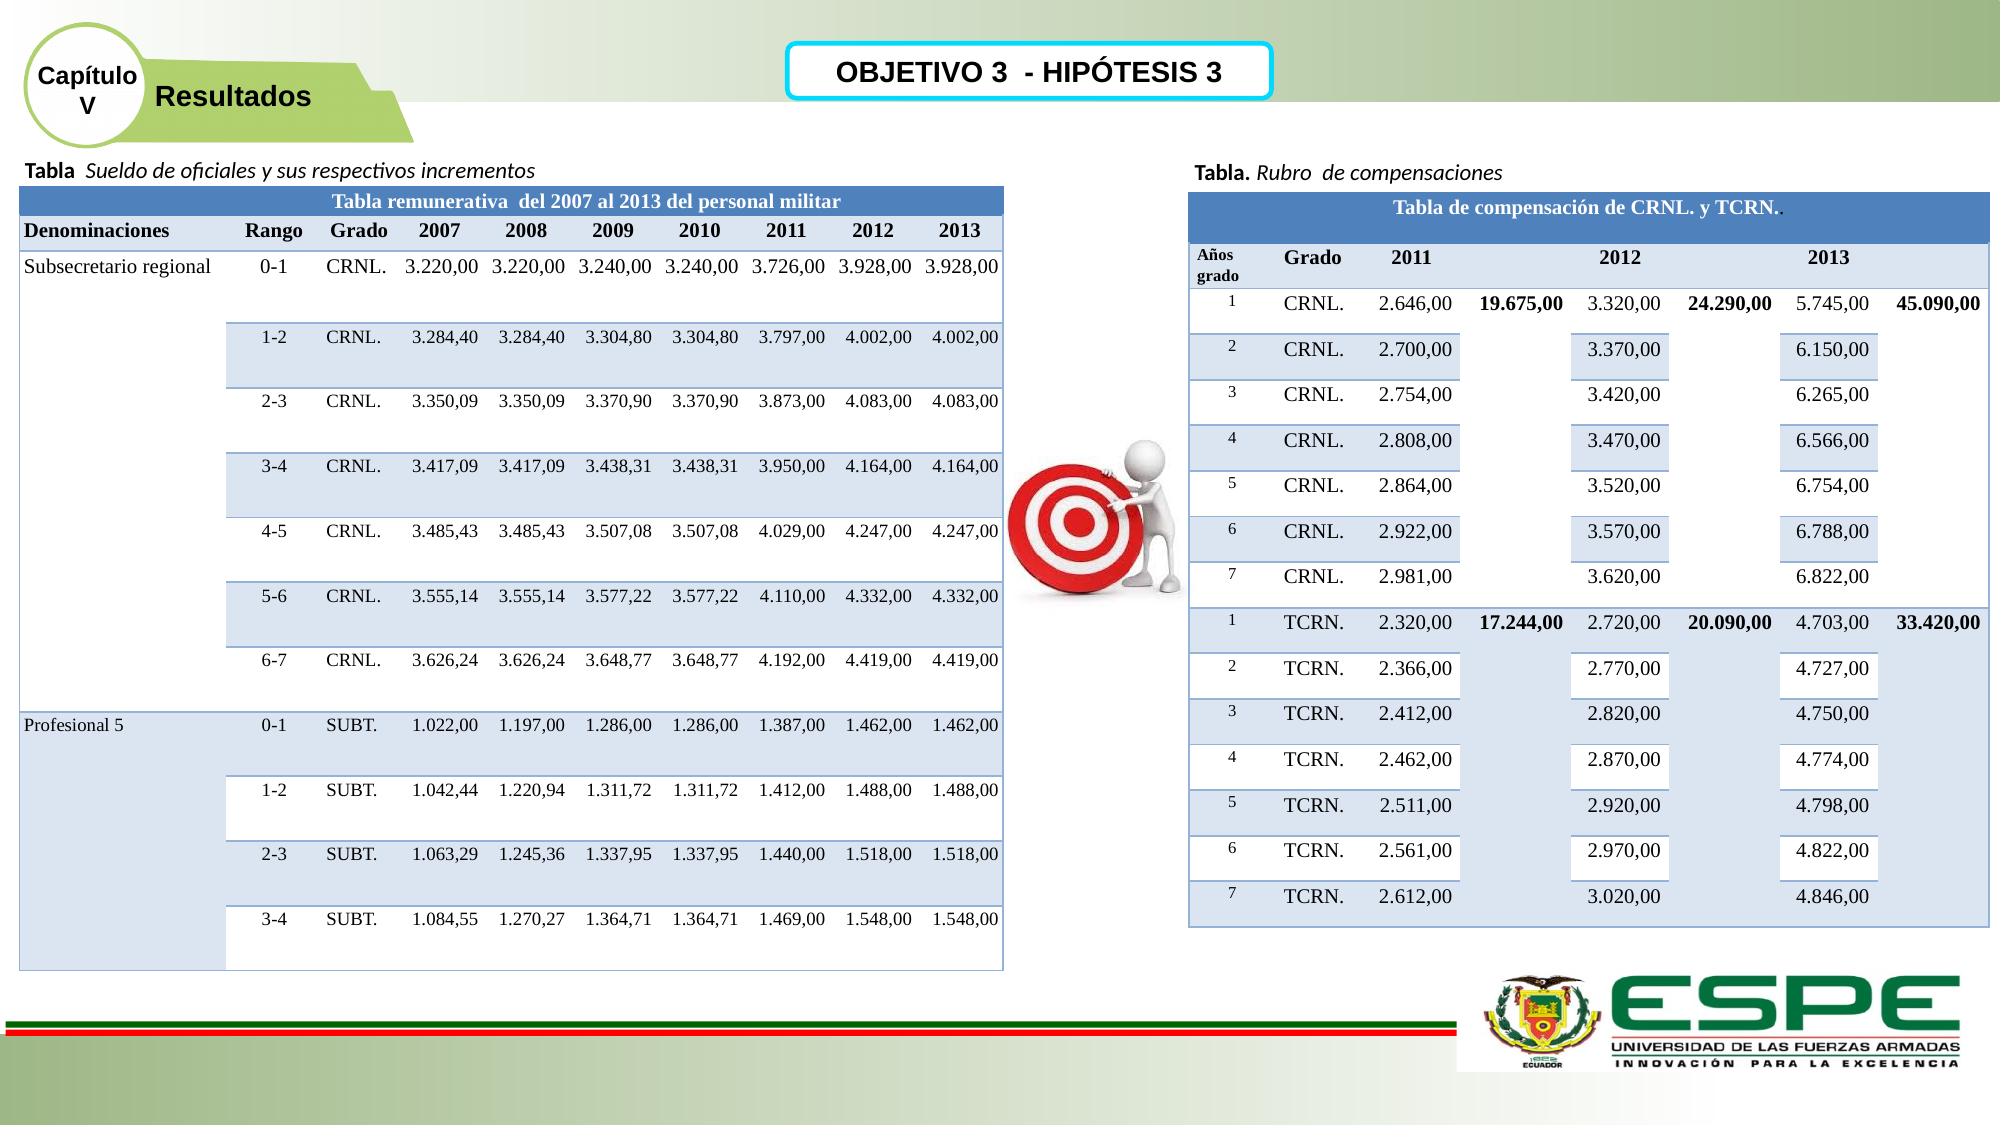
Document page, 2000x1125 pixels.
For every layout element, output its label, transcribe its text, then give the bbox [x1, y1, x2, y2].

table_cell 2011 [743, 216, 830, 250]
table_cell 0-1 [226, 252, 322, 322]
table_cell 3.620,00 [1571, 563, 1669, 607]
table_cell Años grado [1190, 244, 1276, 288]
table_cell 2013 [1780, 244, 1878, 288]
table_cell 1.364,71 [657, 907, 743, 970]
table_cell 1.084,55 [396, 907, 483, 970]
table_cell Grado [322, 216, 396, 250]
table_cell 2.870,00 [1571, 745, 1669, 789]
table_cell 2.462,00 [1363, 745, 1460, 789]
table_cell 4 [1208, 426, 1276, 470]
table_cell 4.083,00 [917, 389, 1002, 452]
table_cell 4.774,00 [1780, 745, 1878, 789]
table_cell TCRN. [1276, 745, 1363, 789]
table_cell 3.648,77 [657, 648, 743, 711]
table_cell 4.083,00 [830, 389, 917, 452]
table_cell 2-3 [226, 842, 322, 905]
table_cell 4.247,00 [917, 518, 977, 581]
table_cell CRNL. [1276, 472, 1363, 516]
table_cell 1.337,95 [570, 842, 657, 905]
table_cell TCRN. [1276, 837, 1363, 880]
picture [982, 408, 1204, 631]
table_cell 5 [1207, 472, 1276, 516]
table_cell 6 [1190, 837, 1276, 880]
table_cell 4.798,00 [1780, 791, 1878, 835]
table_cell 2 [1190, 654, 1276, 698]
table_cell CRNL. [1276, 426, 1363, 470]
table_cell 4.419,00 [830, 648, 917, 711]
table_cell 2013 [917, 216, 1002, 250]
table_cell [1878, 244, 1988, 288]
table_cell 3.626,24 [483, 648, 570, 711]
table_cell 2.720,00 [1571, 609, 1669, 652]
table_cell 6.265,00 [1780, 381, 1878, 424]
table_cell TCRN. [1276, 791, 1363, 835]
table_cell CRNL. [322, 252, 396, 322]
table_cell Denominaciones [20, 216, 226, 250]
table_cell CRNL. [322, 648, 396, 711]
table_cell 1.488,00 [917, 777, 1002, 840]
table_cell 3.797,00 [743, 324, 830, 387]
table_cell 4-5 [226, 518, 322, 581]
table_cell 2.754,00 [1363, 381, 1460, 424]
table_cell SUBT. [322, 842, 396, 905]
table_cell 6-7 [226, 648, 322, 711]
table_cell 3.240,00 [657, 252, 743, 322]
table_cell CRNL. [1276, 381, 1363, 424]
table_cell 4.822,00 [1780, 837, 1878, 880]
table_cell 3.507,08 [657, 518, 743, 581]
table_cell 1.197,00 [483, 713, 570, 775]
text_box OBJETIVO 3 - HIPÓTESIS 3 [785, 41, 1274, 101]
table_cell 4.164,00 [830, 454, 917, 517]
table_cell CRNL. [322, 518, 396, 581]
table_cell 3.020,00 [1571, 882, 1669, 926]
table_cell 3.485,43 [483, 518, 570, 581]
table_cell 3.520,00 [1571, 472, 1669, 516]
table_cell 3.470,00 [1571, 426, 1669, 470]
table_cell 4.002,00 [830, 324, 917, 387]
table_cell CRNL. [1276, 335, 1363, 379]
table_cell 2 [1190, 335, 1276, 379]
table_cell 24.290,00 [1669, 289, 1780, 607]
table_cell 45.090,00 [1878, 289, 1988, 607]
table_cell 3.240,00 [570, 252, 657, 322]
table_cell 6.754,00 [1780, 472, 1878, 516]
table_cell 4.164,00 [917, 454, 977, 517]
table_cell 3.304,80 [657, 324, 743, 387]
table_cell 3.577,22 [657, 583, 743, 646]
table_cell 1.063,29 [396, 842, 483, 905]
table_cell 4.192,00 [743, 648, 830, 711]
table_cell 2.612,00 [1363, 882, 1460, 926]
table_cell 6 [1207, 517, 1276, 561]
table_cell 4.029,00 [743, 518, 830, 581]
table_cell 2009 [570, 216, 657, 250]
table_cell 1 [1190, 609, 1276, 652]
table_cell TCRN. [1276, 654, 1363, 698]
table_cell 2.920,00 [1571, 791, 1669, 835]
table_cell 2.864,00 [1363, 472, 1460, 516]
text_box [19, 17, 419, 156]
table_cell 3.370,90 [570, 389, 657, 452]
table_cell 3.304,80 [570, 324, 657, 387]
table_cell 1.462,00 [830, 713, 917, 775]
table_cell 4.750,00 [1780, 700, 1878, 744]
table_cell CRNL. [1276, 517, 1363, 561]
table_cell 2.770,00 [1571, 654, 1669, 698]
table_cell 33.420,00 [1878, 609, 1988, 926]
table_cell 4.419,00 [917, 648, 1002, 711]
table_cell 3.570,00 [1571, 517, 1669, 561]
table_cell [1669, 244, 1780, 288]
table_cell 3.485,43 [396, 518, 483, 581]
table_cell 2.922,00 [1363, 517, 1460, 561]
table_cell 7 [1190, 882, 1276, 926]
table_cell 1.440,00 [743, 842, 830, 905]
table_cell 3.928,00 [917, 252, 1002, 322]
table_cell 3.417,09 [483, 454, 570, 517]
text_box Tabla Sueldo de oficiales y sus respectivos incrementos [10, 148, 552, 191]
table_cell 1.337,95 [657, 842, 743, 905]
table_header Tabla de compensación de CRNL. y TCRN.. [1190, 194, 1988, 242]
table_cell 6.150,00 [1780, 335, 1878, 379]
table_cell SUBT. [322, 907, 396, 970]
table_cell 2.366,00 [1363, 654, 1460, 698]
table_cell 1.270,27 [483, 907, 570, 970]
table_cell 19.675,00 [1460, 289, 1571, 607]
table_cell 2012 [830, 216, 917, 250]
table_cell 6.822,00 [1780, 563, 1878, 607]
table_cell 1.220,94 [483, 777, 570, 840]
table_cell 1.412,00 [743, 777, 830, 840]
table_cell 3.555,14 [483, 583, 570, 646]
table_cell 1.311,72 [657, 777, 743, 840]
table_cell 2012 [1571, 244, 1669, 288]
table_cell CRNL. [322, 583, 396, 646]
table_cell 1 [1190, 289, 1276, 333]
table_cell 1.469,00 [743, 907, 830, 970]
table_cell 3.873,00 [743, 389, 830, 452]
table_cell 2010 [657, 216, 743, 250]
table_cell TCRN. [1276, 700, 1363, 744]
table_cell 4.332,00 [917, 583, 1002, 646]
table_cell 3.438,31 [657, 454, 743, 517]
table_cell 2.412,00 [1363, 700, 1460, 744]
table_cell CRNL. [1276, 289, 1363, 333]
table_cell 2-3 [226, 389, 322, 452]
table_cell 3.507,08 [570, 518, 657, 581]
table_cell 6.788,00 [1780, 517, 1878, 561]
table_cell 3.220,00 [483, 252, 570, 322]
table_cell 6.566,00 [1780, 426, 1878, 470]
table_cell 1.245,36 [483, 842, 570, 905]
table_cell 5-6 [226, 583, 322, 646]
table_cell 4 [1190, 745, 1276, 789]
table_cell 3.350,09 [483, 389, 570, 452]
table_header Tabla remunerativa del 2007 al 2013 del personal militar [20, 188, 1002, 214]
table_cell 1-2 [226, 777, 322, 840]
table_cell 3-4 [226, 907, 322, 970]
table_cell 3.350,09 [396, 389, 483, 452]
table_cell 2.320,00 [1363, 609, 1460, 652]
table_cell 3.577,22 [570, 583, 657, 646]
table_cell TCRN. [1276, 882, 1363, 926]
table_cell 3 [1190, 381, 1276, 424]
table_cell [1460, 244, 1571, 288]
table_cell Subsecretario regional [20, 252, 226, 711]
table_cell 4.002,00 [917, 324, 1002, 387]
table_cell TCRN. [1276, 609, 1363, 652]
table_cell 0-1 [226, 713, 322, 775]
table_cell 3.950,00 [743, 454, 830, 517]
table_cell 2007 [396, 216, 483, 250]
table_cell 3.320,00 [1571, 289, 1669, 333]
table_cell Grado [1276, 244, 1363, 288]
table_cell 2.511,00 [1363, 791, 1460, 835]
table_cell 3-4 [226, 454, 322, 517]
table_cell 2.820,00 [1571, 700, 1669, 744]
table_cell 1.548,00 [830, 907, 917, 970]
table_cell Rango [226, 216, 322, 250]
table_cell 2.808,00 [1363, 426, 1460, 470]
table_cell 7 [1207, 563, 1276, 607]
table_cell 5.745,00 [1780, 290, 1878, 332]
table_cell 3.626,24 [396, 648, 483, 711]
table_cell 1.286,00 [570, 713, 657, 775]
table_cell 2.700,00 [1363, 335, 1460, 379]
table_cell 3.726,00 [743, 252, 830, 322]
table_cell 2.561,00 [1363, 837, 1460, 880]
table_cell 3.555,14 [396, 583, 483, 646]
table_cell 3.420,00 [1571, 381, 1669, 424]
table_cell 1.518,00 [830, 842, 917, 905]
table_cell 1.548,00 [917, 907, 1002, 970]
table_cell 3.370,90 [657, 389, 743, 452]
table_cell 3.220,00 [396, 252, 483, 322]
table_cell 1.364,71 [570, 907, 657, 970]
text_box Tabla. Rubro de compensaciones [1179, 150, 1519, 193]
table_cell 3.370,00 [1571, 335, 1669, 379]
table_cell 1.042,44 [396, 777, 483, 840]
table_cell 2008 [483, 216, 570, 250]
table_cell 1.387,00 [743, 713, 830, 775]
table_cell 2.970,00 [1571, 837, 1669, 880]
table_cell CRNL. [322, 389, 396, 452]
table_cell 1.022,00 [396, 713, 483, 775]
table_cell 3.417,09 [396, 454, 483, 517]
table_cell 4.846,00 [1780, 882, 1878, 926]
table_cell 2011 [1363, 244, 1460, 288]
table_cell 3.648,77 [570, 648, 657, 711]
table_cell 2.981,00 [1363, 563, 1460, 607]
table_cell 1.286,00 [657, 713, 743, 775]
table_cell SUBT. [322, 777, 396, 840]
table_cell 3.928,00 [830, 252, 917, 322]
table_cell SUBT. [322, 713, 396, 775]
table_cell 5 [1190, 791, 1276, 835]
table_cell 4.247,00 [830, 518, 917, 581]
table_cell 1.311,72 [570, 777, 657, 840]
table_cell 4.110,00 [743, 583, 830, 646]
table_cell 1.518,00 [917, 842, 1002, 905]
table_cell CRNL. [322, 324, 396, 387]
table_cell 4.727,00 [1780, 654, 1878, 698]
table_cell 1.462,00 [917, 713, 1002, 775]
table_cell 1.488,00 [830, 777, 917, 840]
table_cell 1-2 [226, 324, 322, 387]
table_cell 2.646,00 [1363, 289, 1460, 333]
table_cell Profesional 5 [20, 713, 226, 970]
table_cell CRNL. [322, 454, 396, 517]
table_cell 3.284,40 [483, 324, 570, 387]
table_cell 3.284,40 [396, 324, 483, 387]
picture [1456, 968, 1993, 1072]
table_cell 4.703,00 [1780, 609, 1878, 652]
table_cell 17.244,00 [1460, 609, 1571, 926]
table_cell 3.438,31 [570, 454, 657, 517]
table_cell 3 [1190, 700, 1276, 744]
table_cell CRNL. [1276, 563, 1363, 607]
table_cell 20.090,00 [1669, 609, 1780, 926]
table_cell 4.332,00 [830, 583, 917, 646]
